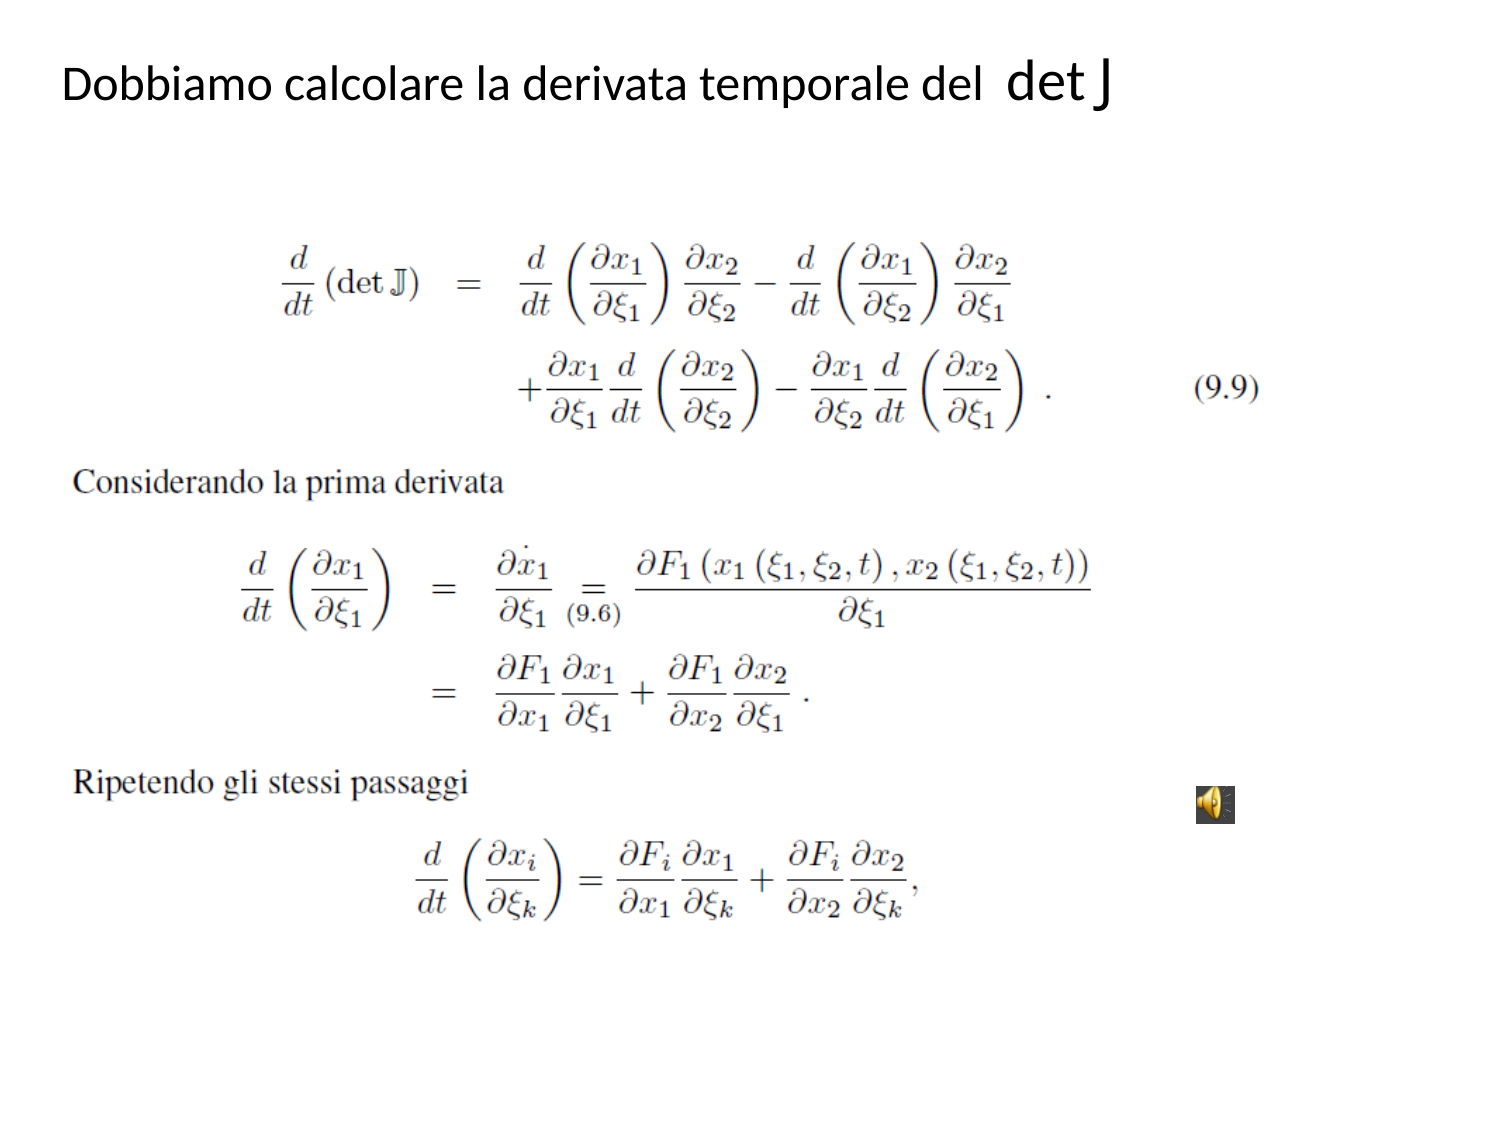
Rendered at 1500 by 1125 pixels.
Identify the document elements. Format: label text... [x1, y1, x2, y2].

picture [18, 210, 1395, 950]
text_box Dobbiamo calcolare la derivata temporale del det J [46, 35, 1395, 120]
